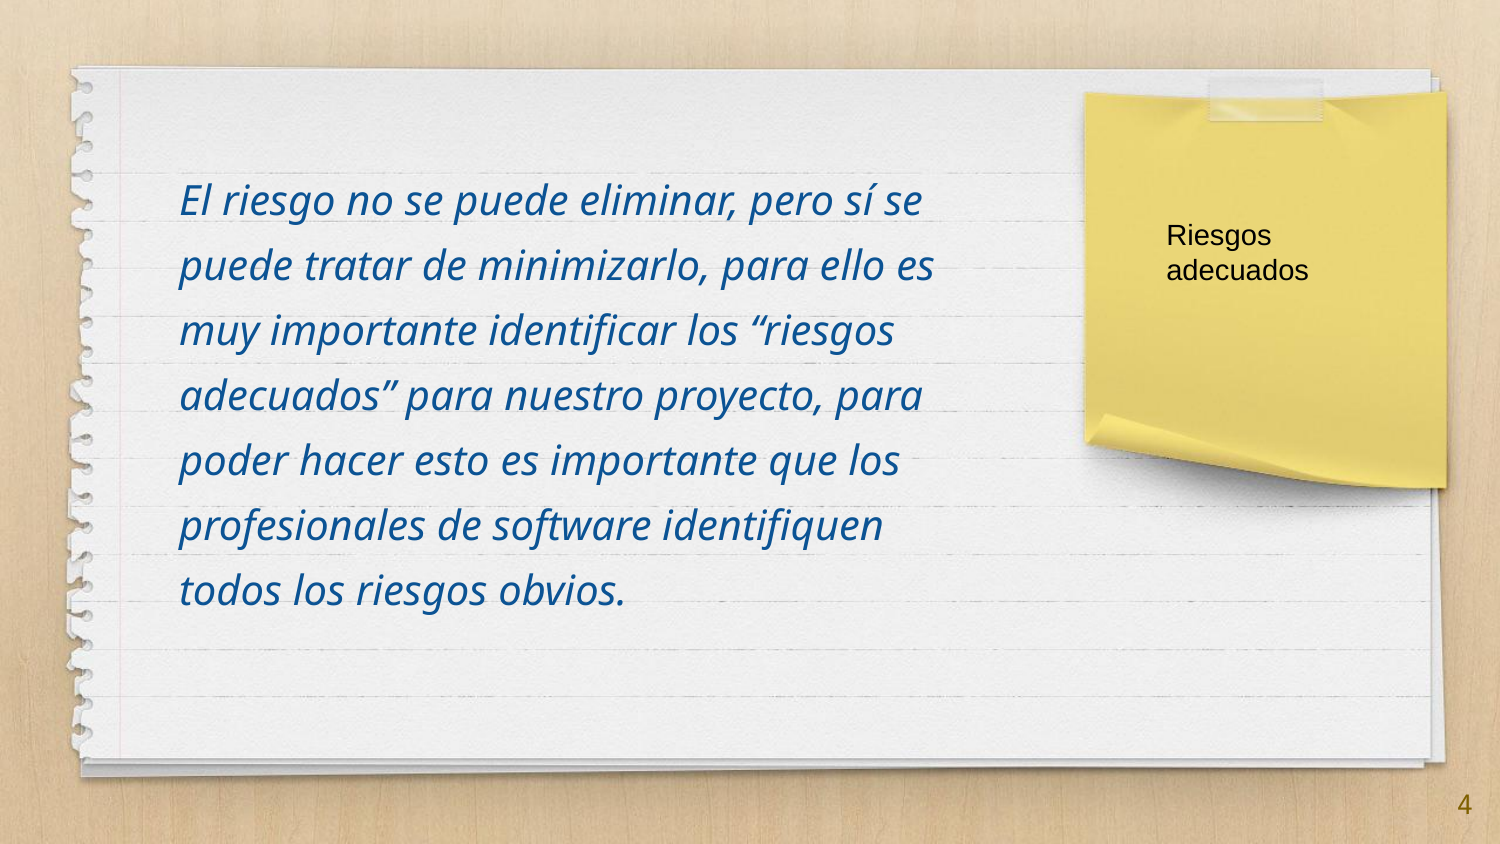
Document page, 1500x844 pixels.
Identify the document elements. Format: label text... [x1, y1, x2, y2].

list El riesgo no se puede eliminar, pero sí se puede tratar de minimizarlo, para ello es muy importante identificar los “riesgos adecuados” para nuestro proyecto, para poder hacer esto es importante que los profesionales de software identifiquen todos los riesgos obvios. [157, 143, 971, 279]
picture [0, 0, 1500, 844]
text_box Riesgos adecuados [1151, 209, 1388, 294]
slide_number 4 [1429, 767, 1500, 844]
